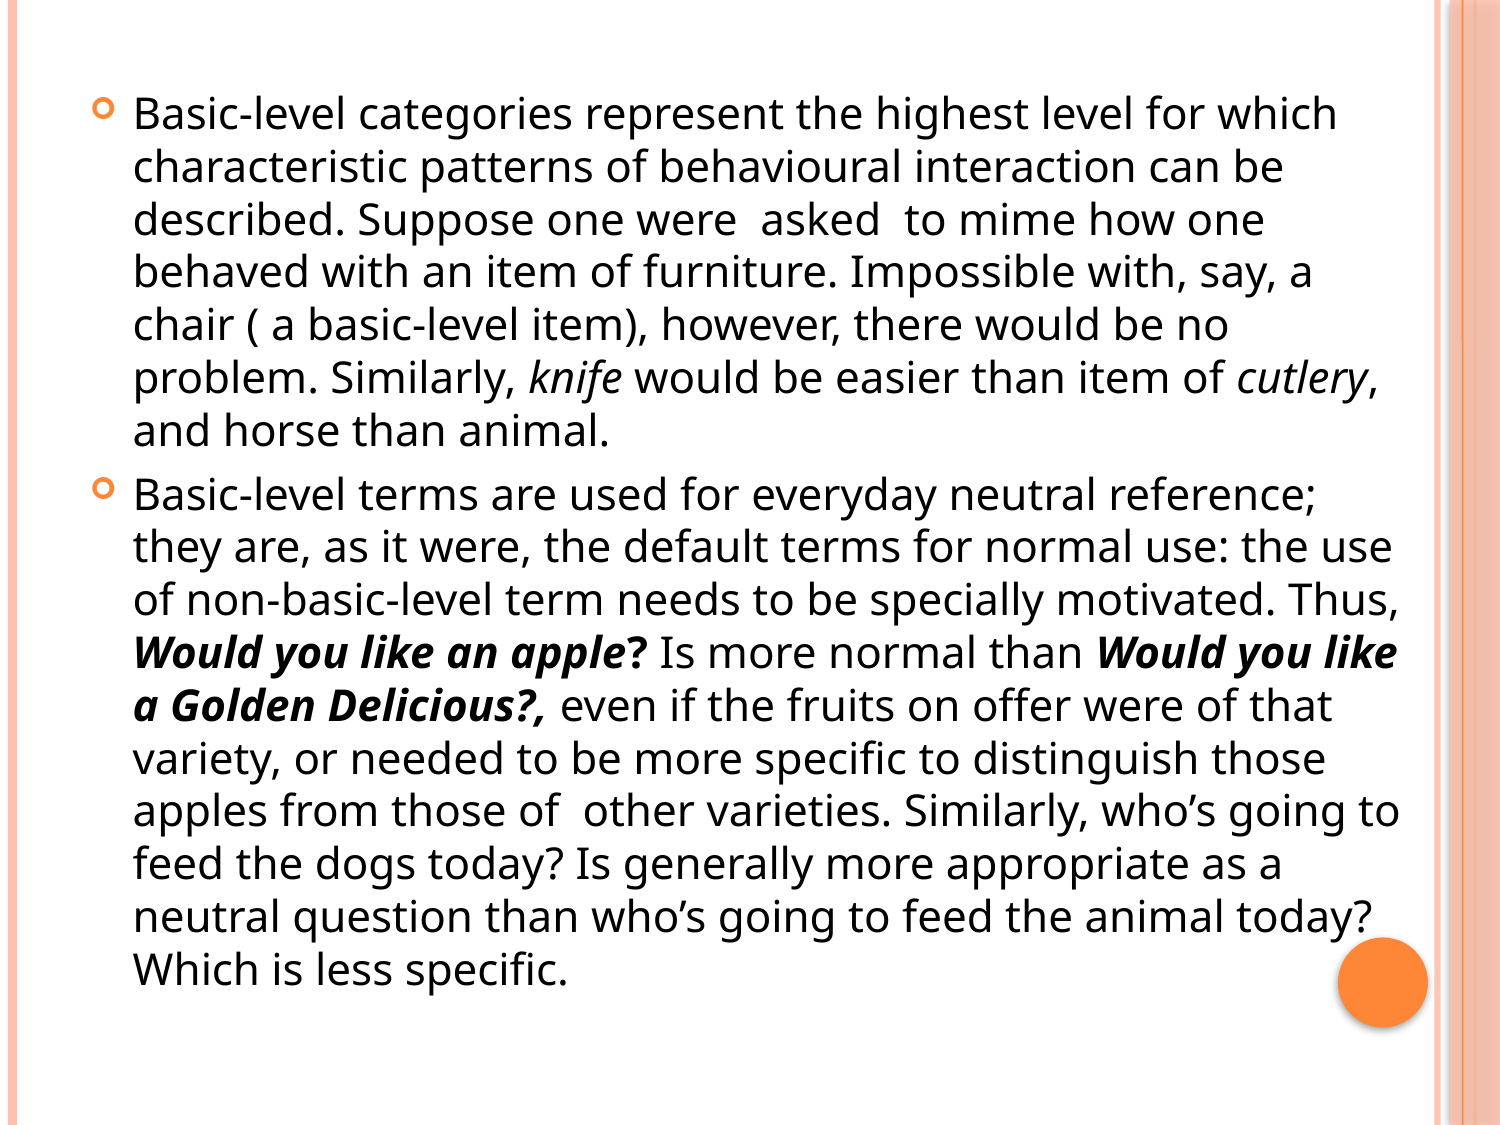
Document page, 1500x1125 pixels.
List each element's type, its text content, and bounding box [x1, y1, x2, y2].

list Basic-level categories represent the highest level for which characteristic patterns of behavioural interaction can be described. Suppose one were asked to mime how one behaved with an item of furniture. Impossible with, say, a chair ( a basic-level item), however, there would be no problem. Similarly, knife would be easier than item of cutlery, and horse than animal. Basic-level terms are used for everyday neutral reference; they are, as it were, the default terms for normal use: the use of non-basic-level term needs to be specially motivated. Thus, Would you like an apple? Is more normal than Would you like a Golden Delicious?, even if the fruits on offer were of that variety, or needed to be more specific to distinguish those apples from those of other varieties. Similarly, who’s going to feed the dogs today? Is generally more appropriate as a neutral question than who’s going to feed the animal today? Which is less specific. [75, 78, 1425, 1005]
